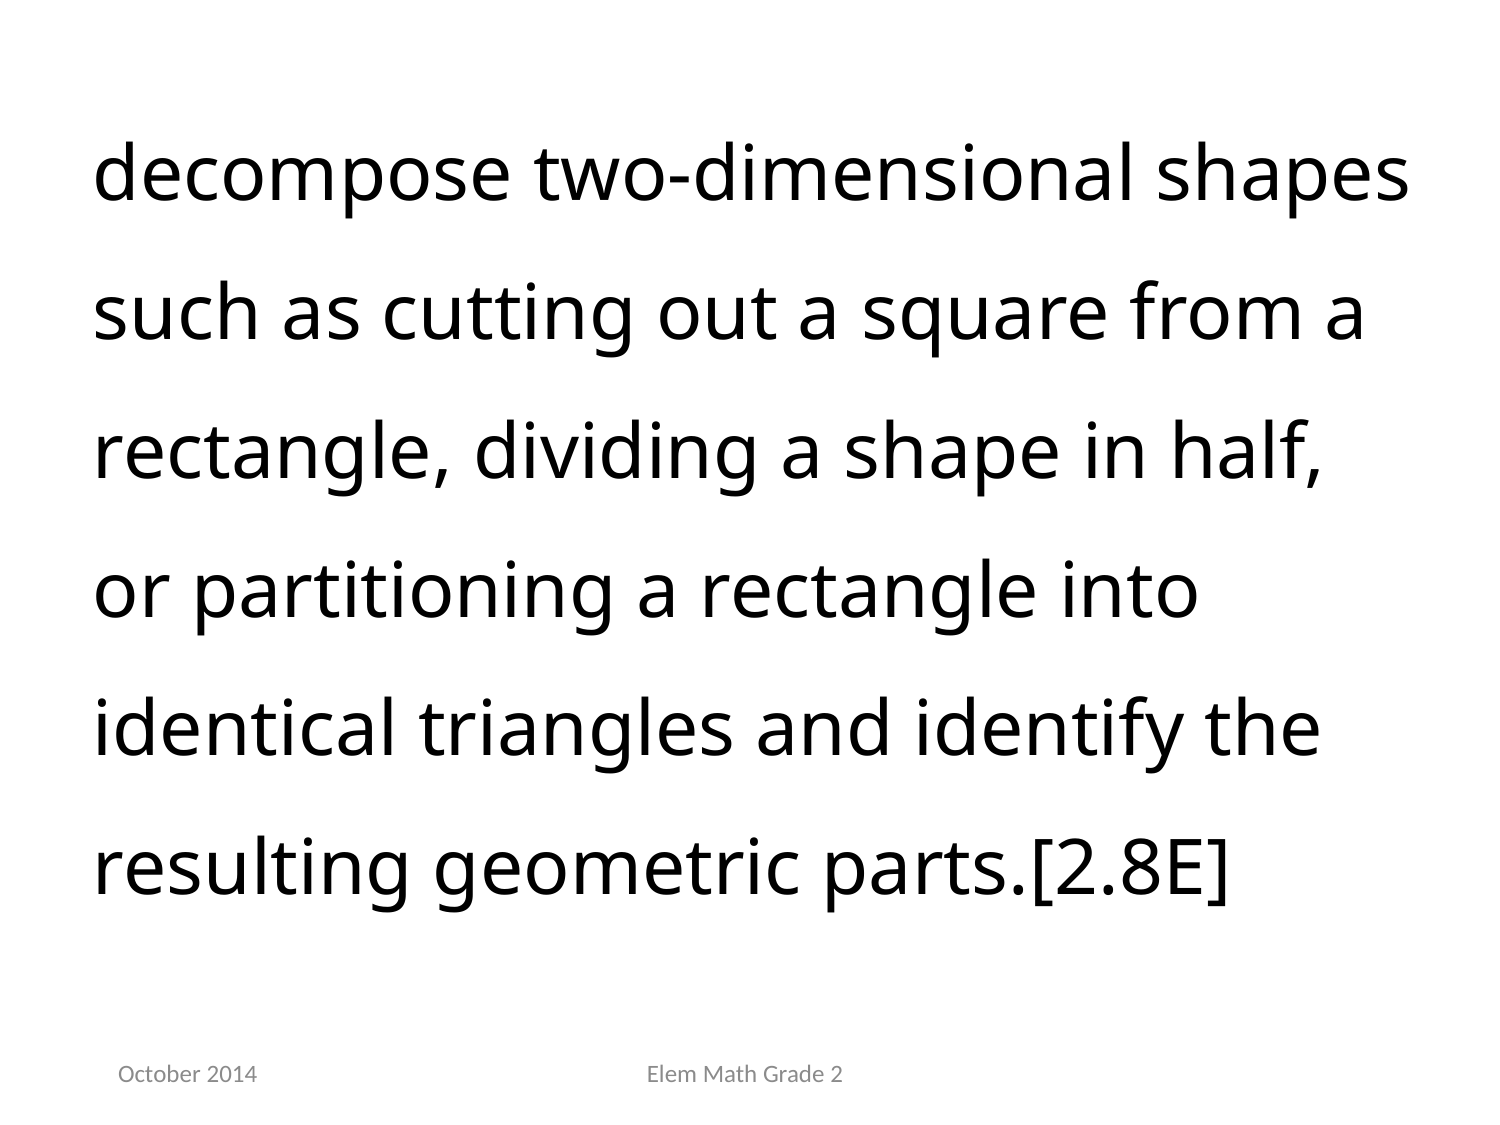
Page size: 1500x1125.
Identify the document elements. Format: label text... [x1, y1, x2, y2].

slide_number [103, 1042, 441, 1103]
subtitle decompose two-dimensional shapes such as cutting out a square from a rectangle, dividing a shape in half, or partitioning a rectangle into identical triangles and identify the resulting geometric parts.[2.8E] [78, 70, 1429, 1014]
footer Elem Math Grade 2 [492, 1042, 999, 1103]
